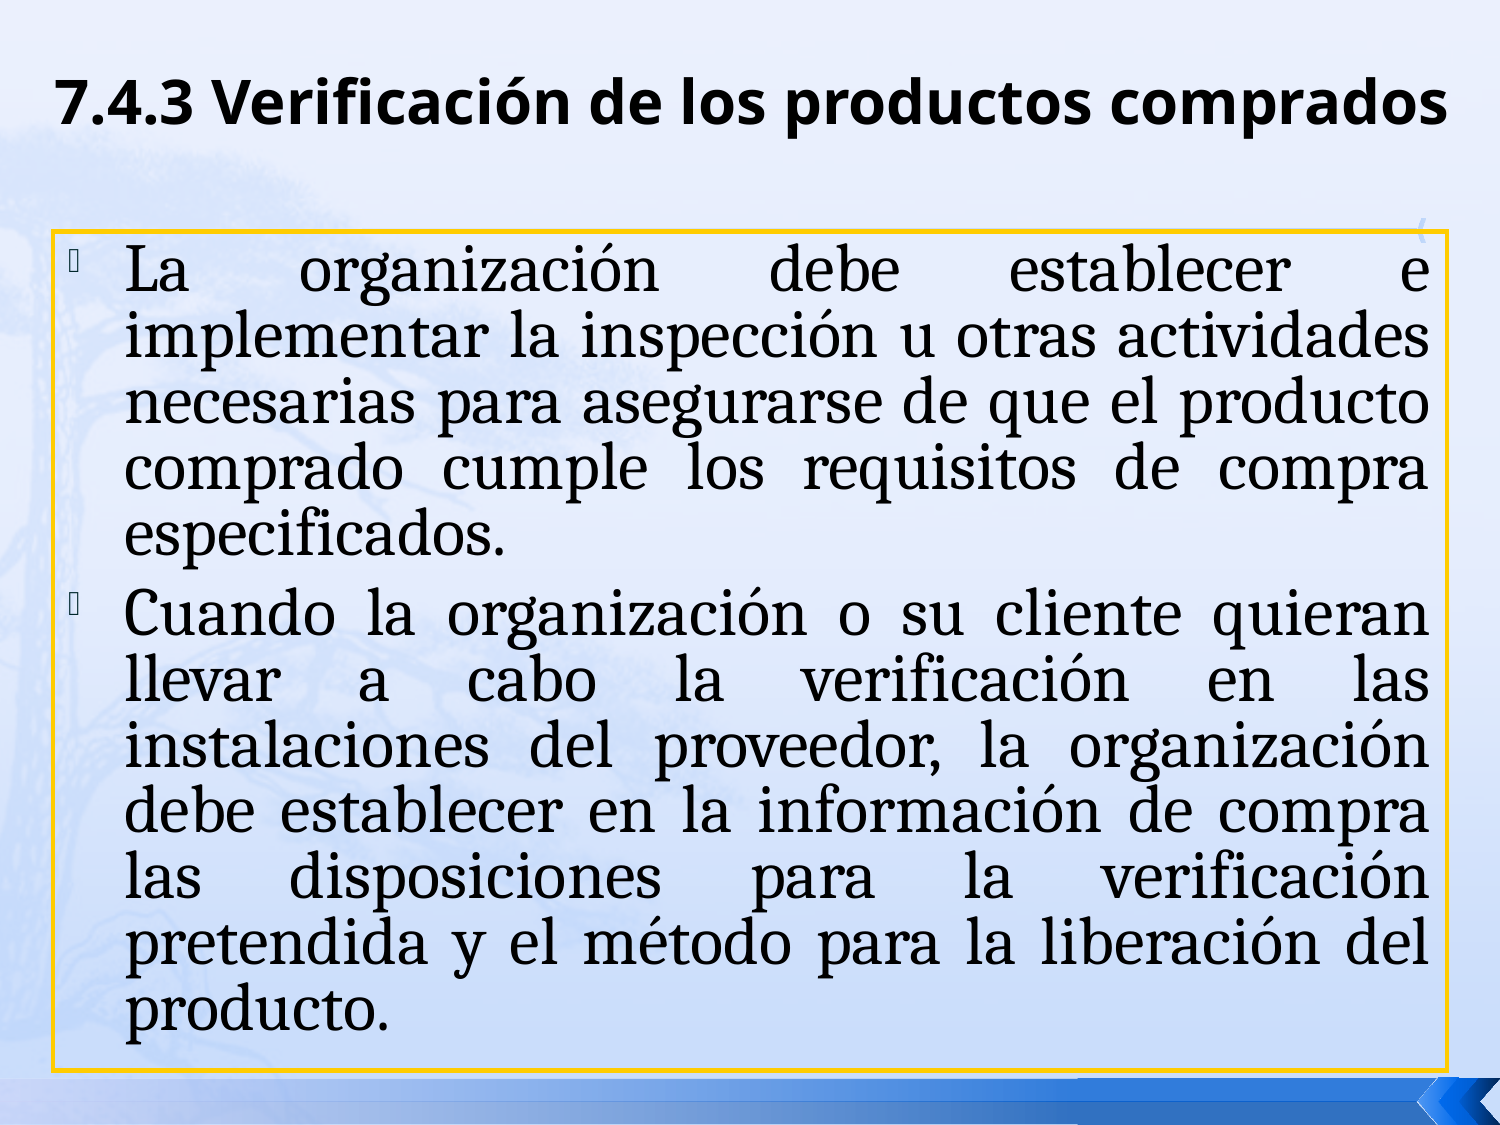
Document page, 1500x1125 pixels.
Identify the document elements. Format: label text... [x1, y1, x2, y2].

title 7.4.3 Verificación de los productos comprados [29, 31, 1475, 169]
list La organización debe establecer e implementar la inspección u otras actividades necesarias para asegurarse de que el producto comprado cumple los requisitos de compra especificados. Cuando la organización o su cliente quieran llevar a cabo la verificación en las instalaciones del proveedor, la organización debe establecer en la información de compra las disposiciones para la verificación pretendida y el método para la liberación del producto. [52, 231, 1448, 1071]
